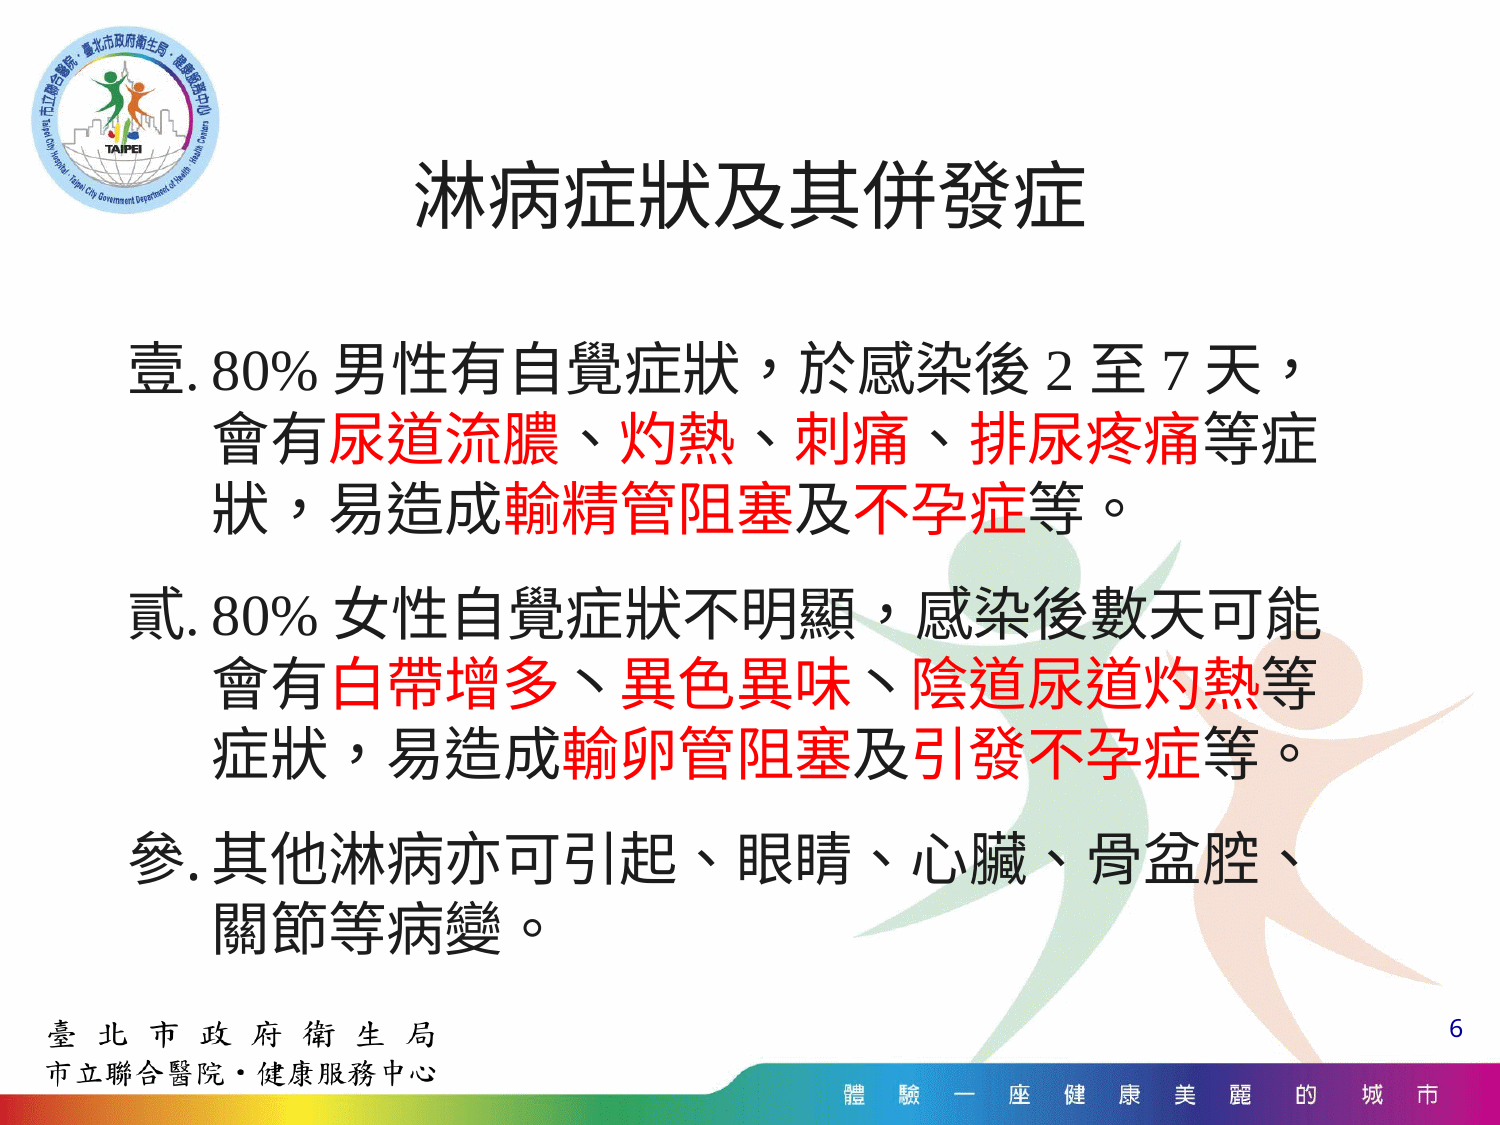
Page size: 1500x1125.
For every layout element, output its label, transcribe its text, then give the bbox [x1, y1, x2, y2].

picture [0, 0, 1500, 1125]
title 淋病症狀及其併發症 [112, 99, 1388, 288]
slide_number 6 [1374, 975, 1500, 1088]
list 80%男性有自覺症狀，於感染後2至7天，會有尿道流膿、灼熱、刺痛、排尿疼痛等症狀，易造成輸精管阻塞及不孕症等。 80%女性自覺症狀不明顯，感染後數天可能會有白帶增多丶異色異味丶陰道尿道灼熱等症狀，易造成輸卵管阻塞及引發不孕症等。 其他淋病亦可引起、眼睛、心臟、骨盆腔、關節等病變。 [112, 324, 1388, 1000]
